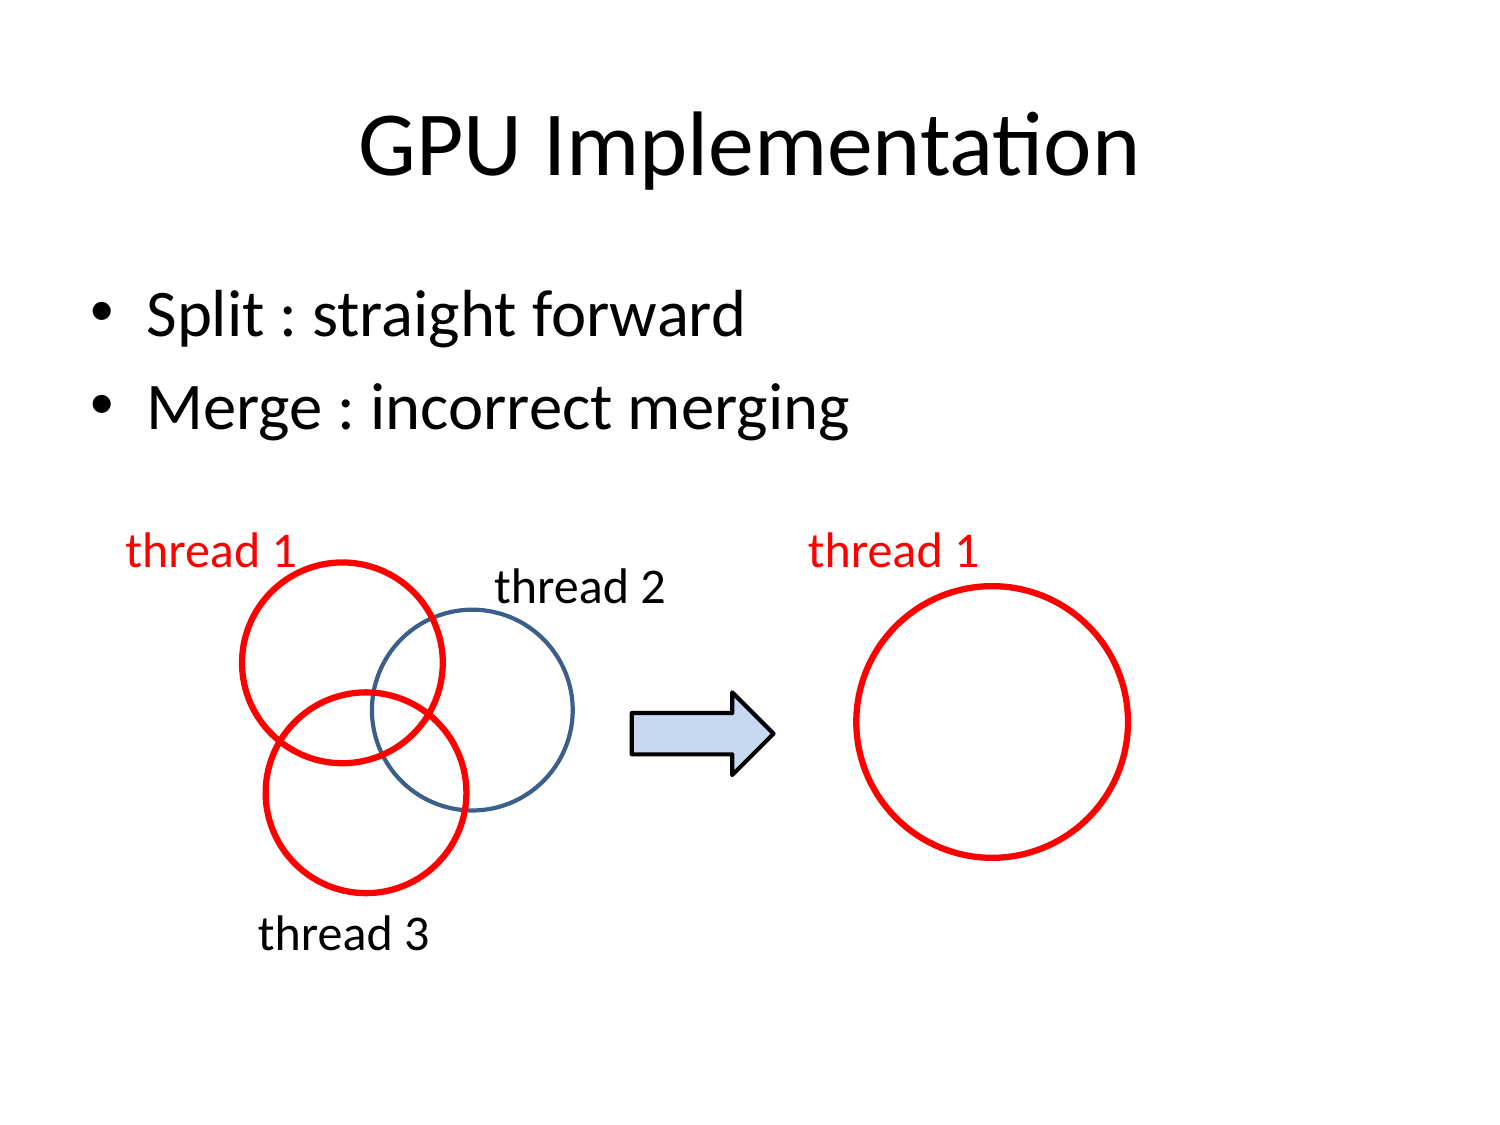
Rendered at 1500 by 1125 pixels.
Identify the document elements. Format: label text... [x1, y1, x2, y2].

text_box [629, 690, 776, 777]
text_box thread 2 [479, 545, 681, 621]
text_box [263, 690, 469, 896]
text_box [791, 510, 1129, 859]
text_box [239, 560, 445, 742]
text_box [432, 607, 575, 813]
list Split : straight forward Merge : incorrect merging [75, 262, 1425, 1005]
text_box thread 3 [243, 893, 445, 968]
text_box thread 1 [110, 510, 312, 586]
title GPU Implementation [75, 45, 1425, 233]
